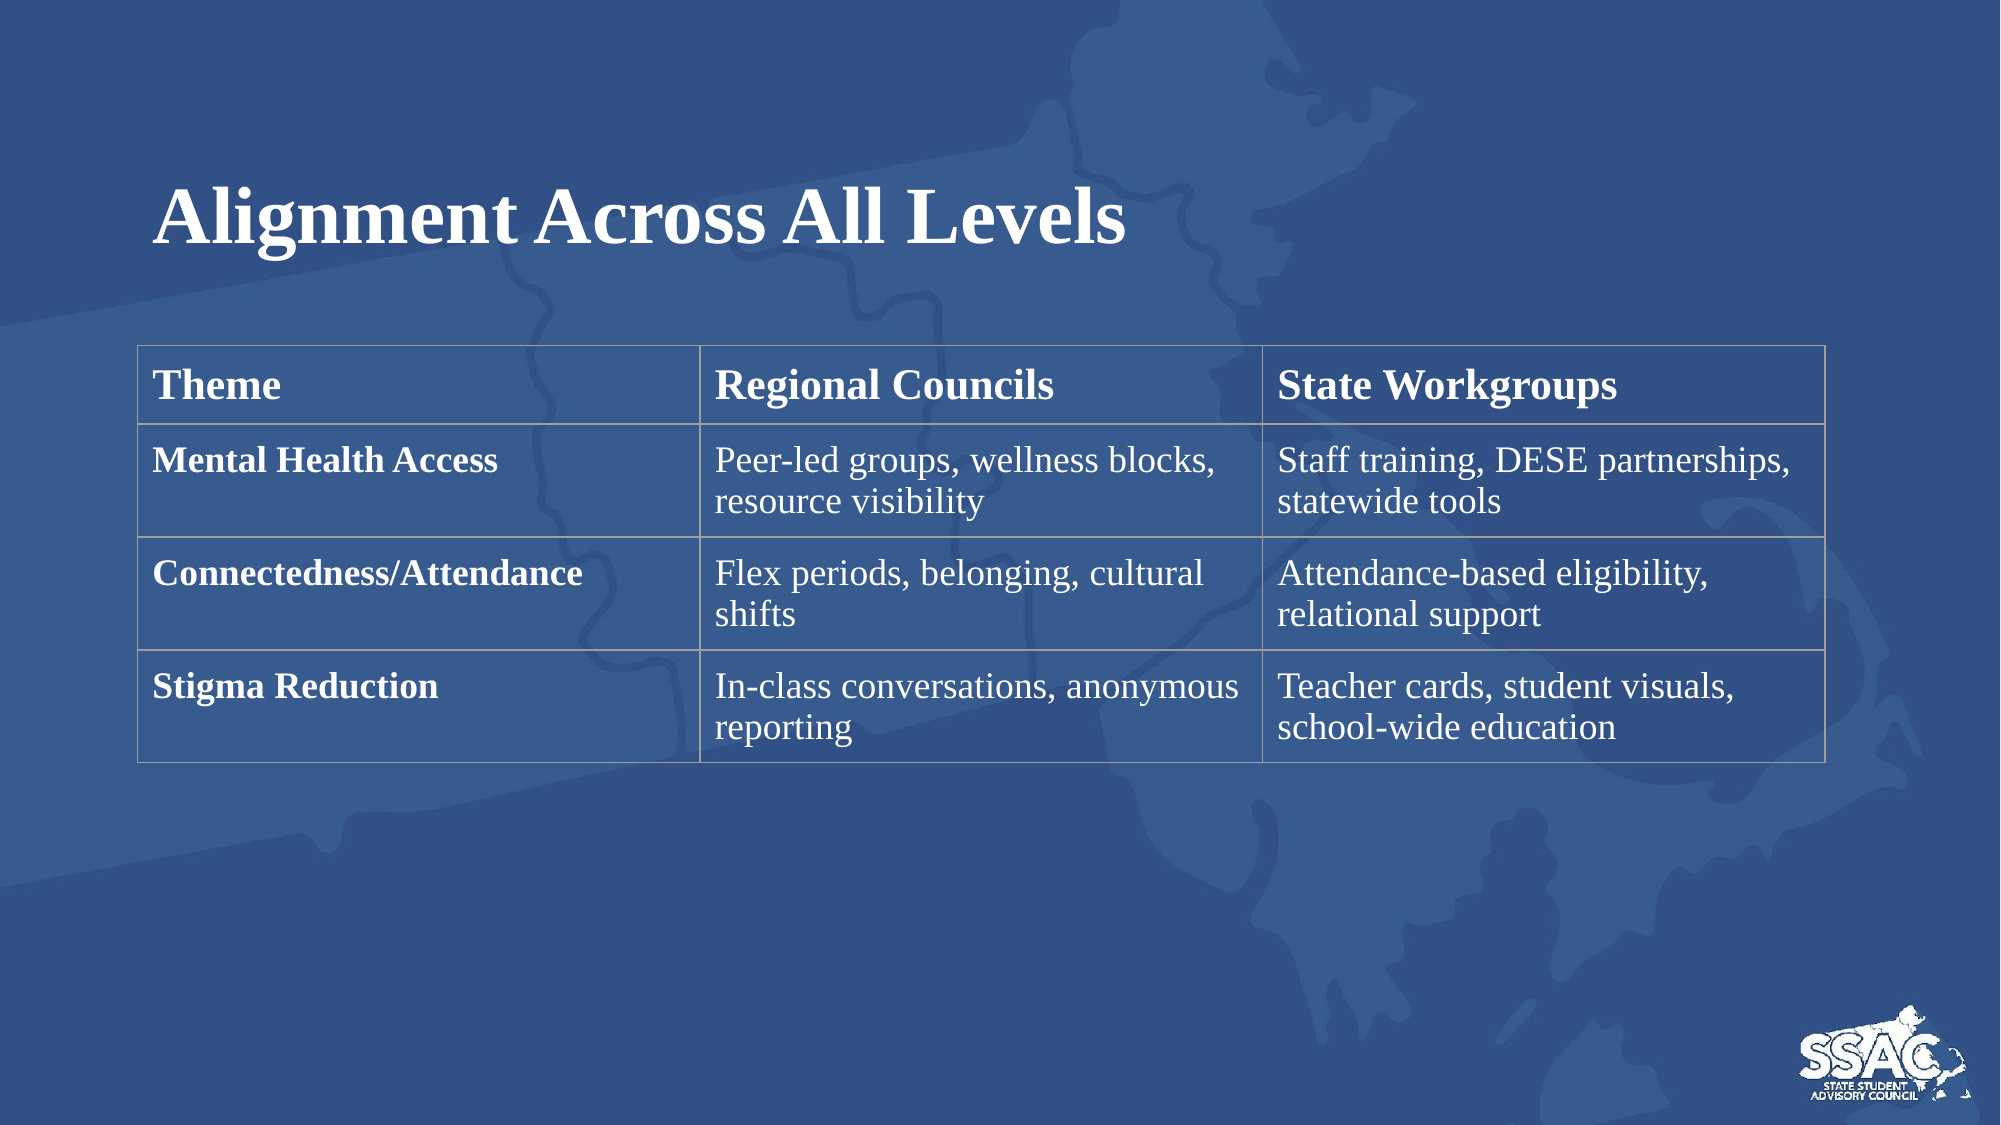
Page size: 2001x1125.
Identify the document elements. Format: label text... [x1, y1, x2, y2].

table_header Regional Councils [701, 346, 1262, 423]
table_cell Mental Health Access [138, 425, 699, 536]
table_cell Flex periods, belonging, cultural shifts [701, 538, 1262, 649]
table_cell Teacher cards, student visuals, school-wide education [1263, 651, 1824, 762]
table_cell Attendance-based eligibility, relational support [1263, 538, 1824, 649]
table_cell Connectedness/Attendance [138, 538, 699, 649]
table_header Theme [138, 346, 699, 423]
table_cell In-class conversations, anonymous reporting [701, 651, 1262, 762]
title Alignment Across All Levels [137, 108, 1863, 326]
table_cell Stigma Reduction [138, 651, 699, 762]
table_cell Peer-led groups, wellness blocks, resource visibility [701, 425, 1262, 536]
table_header State Workgroups [1263, 346, 1824, 423]
picture [0, 0, 2001, 1125]
table_cell Staff training, DESE partnerships, statewide tools [1263, 425, 1824, 536]
